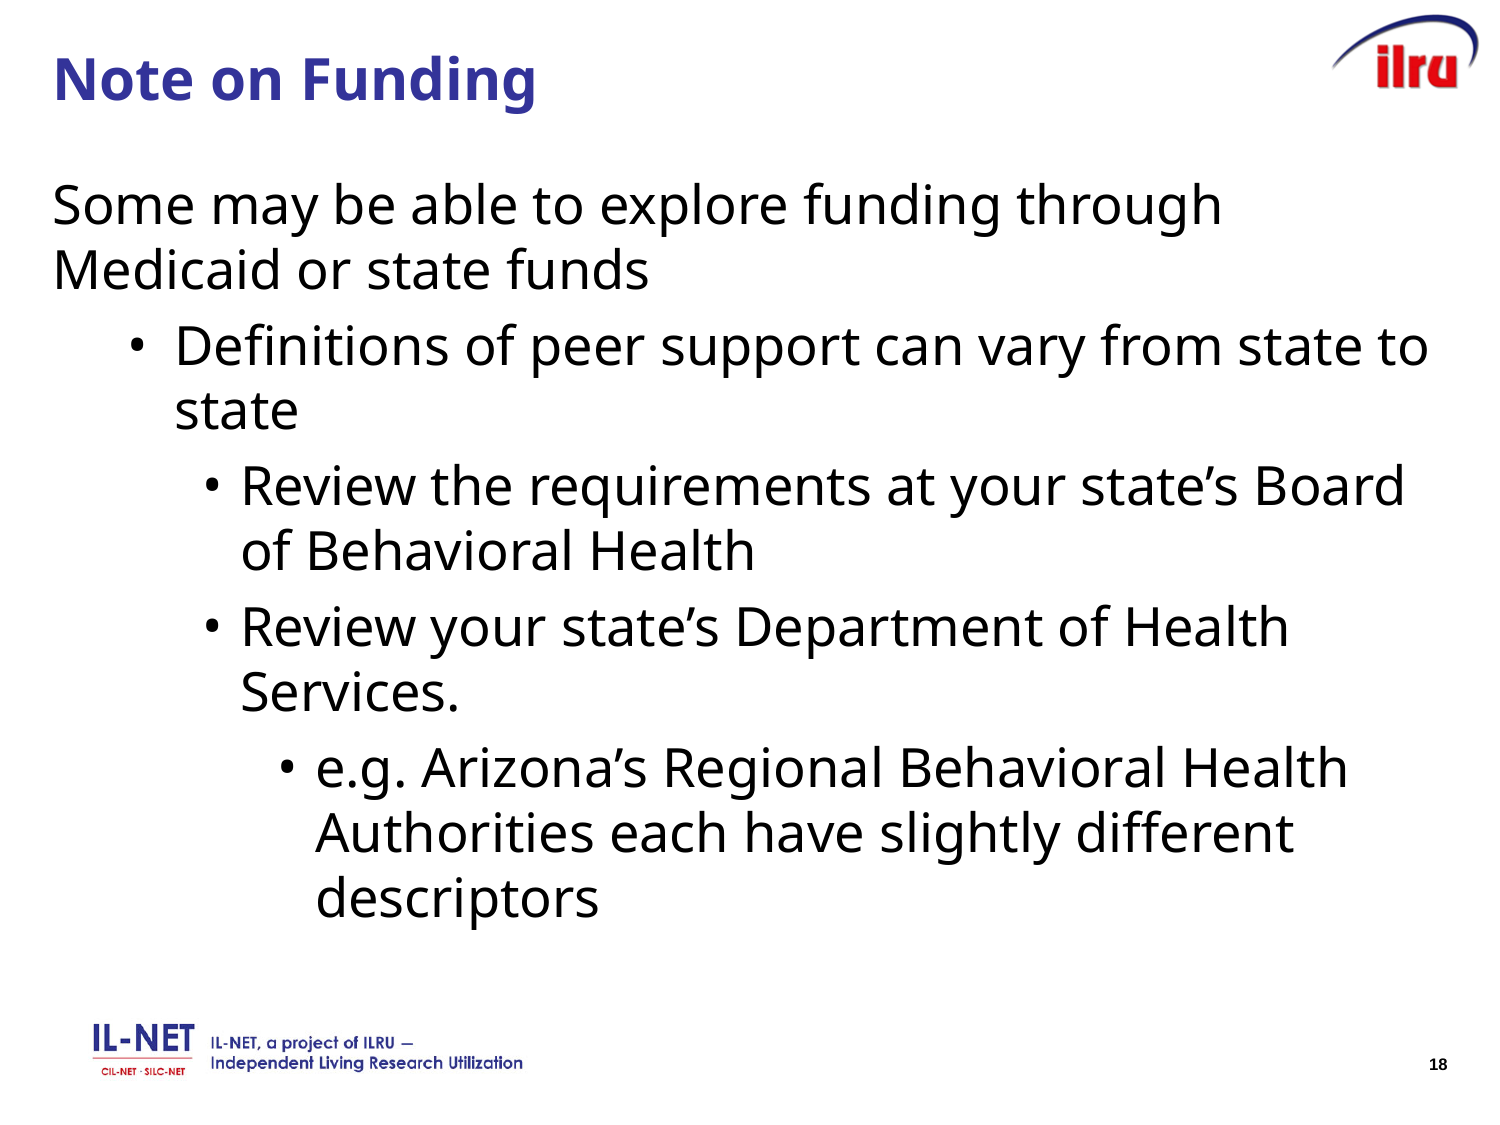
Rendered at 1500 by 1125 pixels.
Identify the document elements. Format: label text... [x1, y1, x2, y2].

picture [75, 1005, 540, 1092]
title Note on Funding [37, 12, 1300, 143]
list Some may be able to explore funding through Medicaid or state funds Definitions of peer support can vary from state to state Review the requirements at your state’s Board of Behavioral Health Review your state’s Department of Health Services. e.g. Arizona’s Regional Behavioral Health Authorities each have slightly different descriptors [37, 162, 1463, 1000]
picture [1330, 12, 1494, 90]
